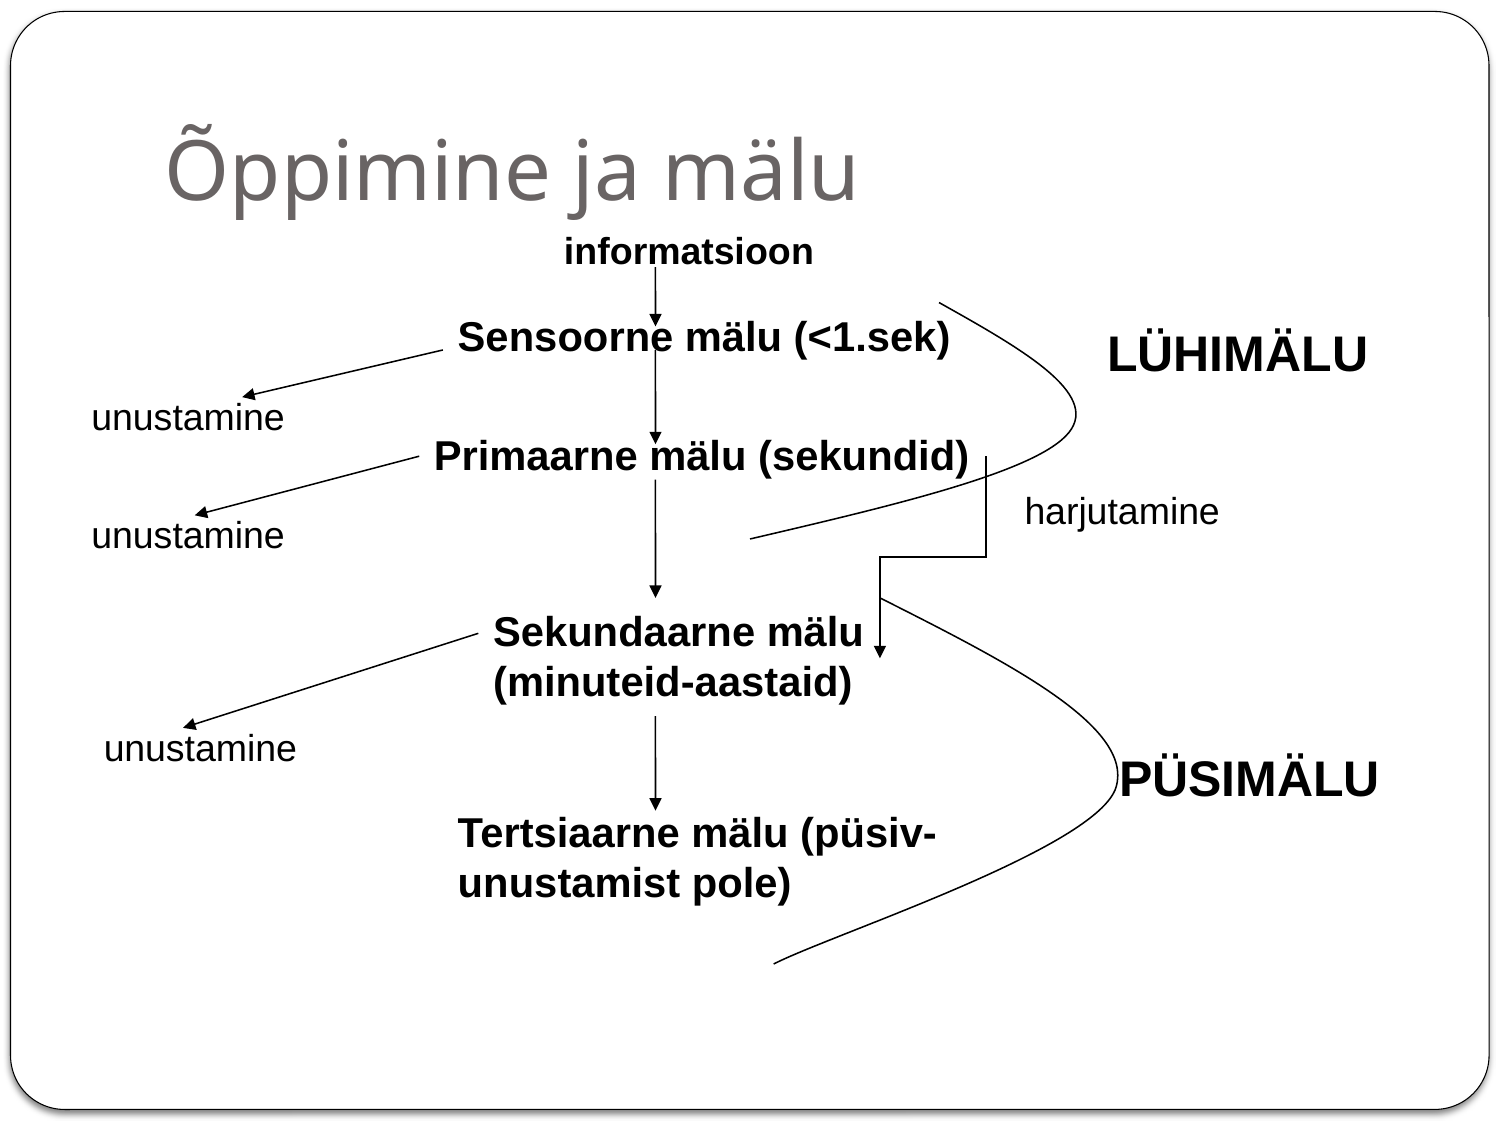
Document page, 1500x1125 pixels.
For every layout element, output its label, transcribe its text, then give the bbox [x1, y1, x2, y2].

text_box [183, 633, 479, 730]
text_box [773, 621, 1118, 965]
text_box [649, 267, 662, 327]
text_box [879, 455, 987, 659]
text_box [194, 456, 420, 519]
text_box Tertsiaarne mälu (püsiv-unustamist pole) [898, 887, 963, 914]
text_box LÜHIMÄLU [1092, 314, 1400, 389]
text_box [649, 349, 662, 445]
text_box informatsioon [549, 219, 892, 280]
text_box PÜSIMÄLU [1104, 739, 1412, 815]
text_box harjutamine [1009, 479, 1270, 540]
text_box unustamine [76, 503, 337, 627]
text_box Tertsiaarne mälu (püsiv-unustamist pole) [442, 798, 821, 914]
text_box Sensoorne mälu (<1.sek) [442, 302, 938, 368]
text_box Sensoorne mälu (<1.sek) [940, 302, 987, 329]
text_box unustamine [88, 716, 312, 776]
text_box [649, 479, 662, 598]
text_box Sekundaarne mälu (minuteid-aastaid) [478, 597, 873, 713]
text_box [649, 716, 662, 811]
text_box [242, 349, 443, 401]
text_box unustamine [76, 385, 337, 446]
text_box Primaarne mälu (sekundid) [419, 420, 844, 486]
text_box [750, 302, 1076, 539]
title Õppimine ja mälu [150, 45, 1425, 233]
